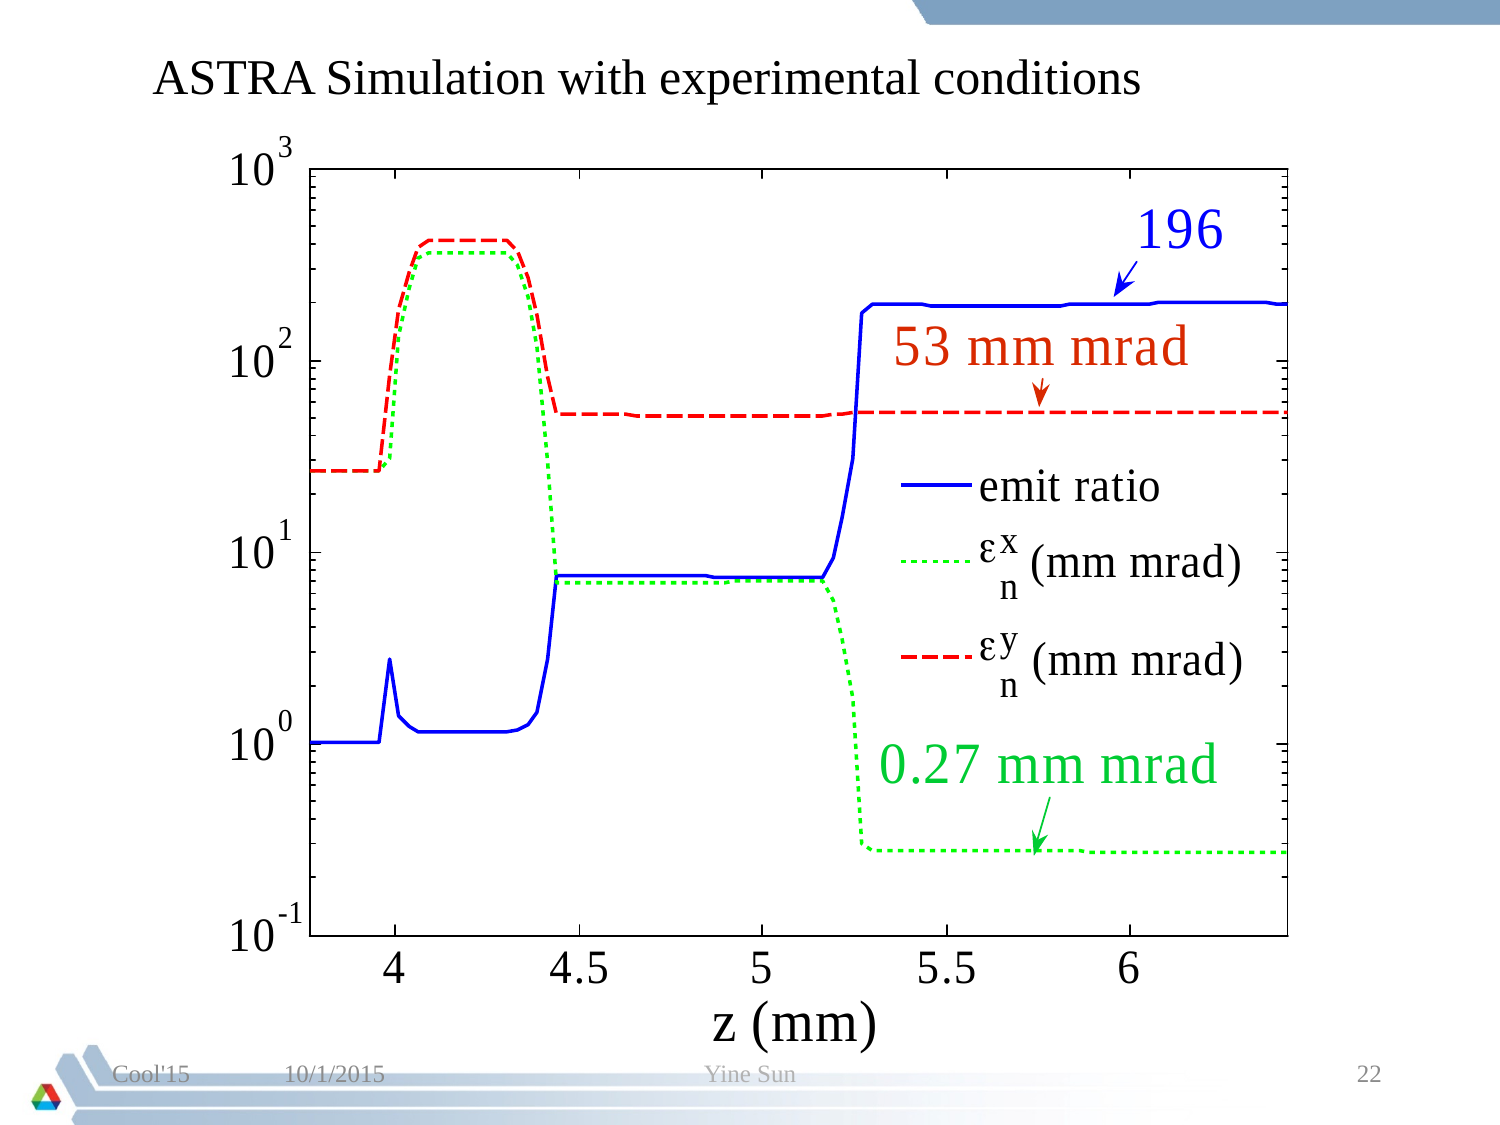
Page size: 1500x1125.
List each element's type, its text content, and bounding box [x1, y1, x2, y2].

picture [0, 0, 1500, 26]
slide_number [97, 1042, 435, 1103]
text_box ASTRA Simulation with experimental conditions [137, 37, 1158, 113]
picture [0, 124, 1500, 1125]
footer Yine Sun [496, 1059, 1004, 1103]
slide_number 22 [1059, 1042, 1397, 1103]
